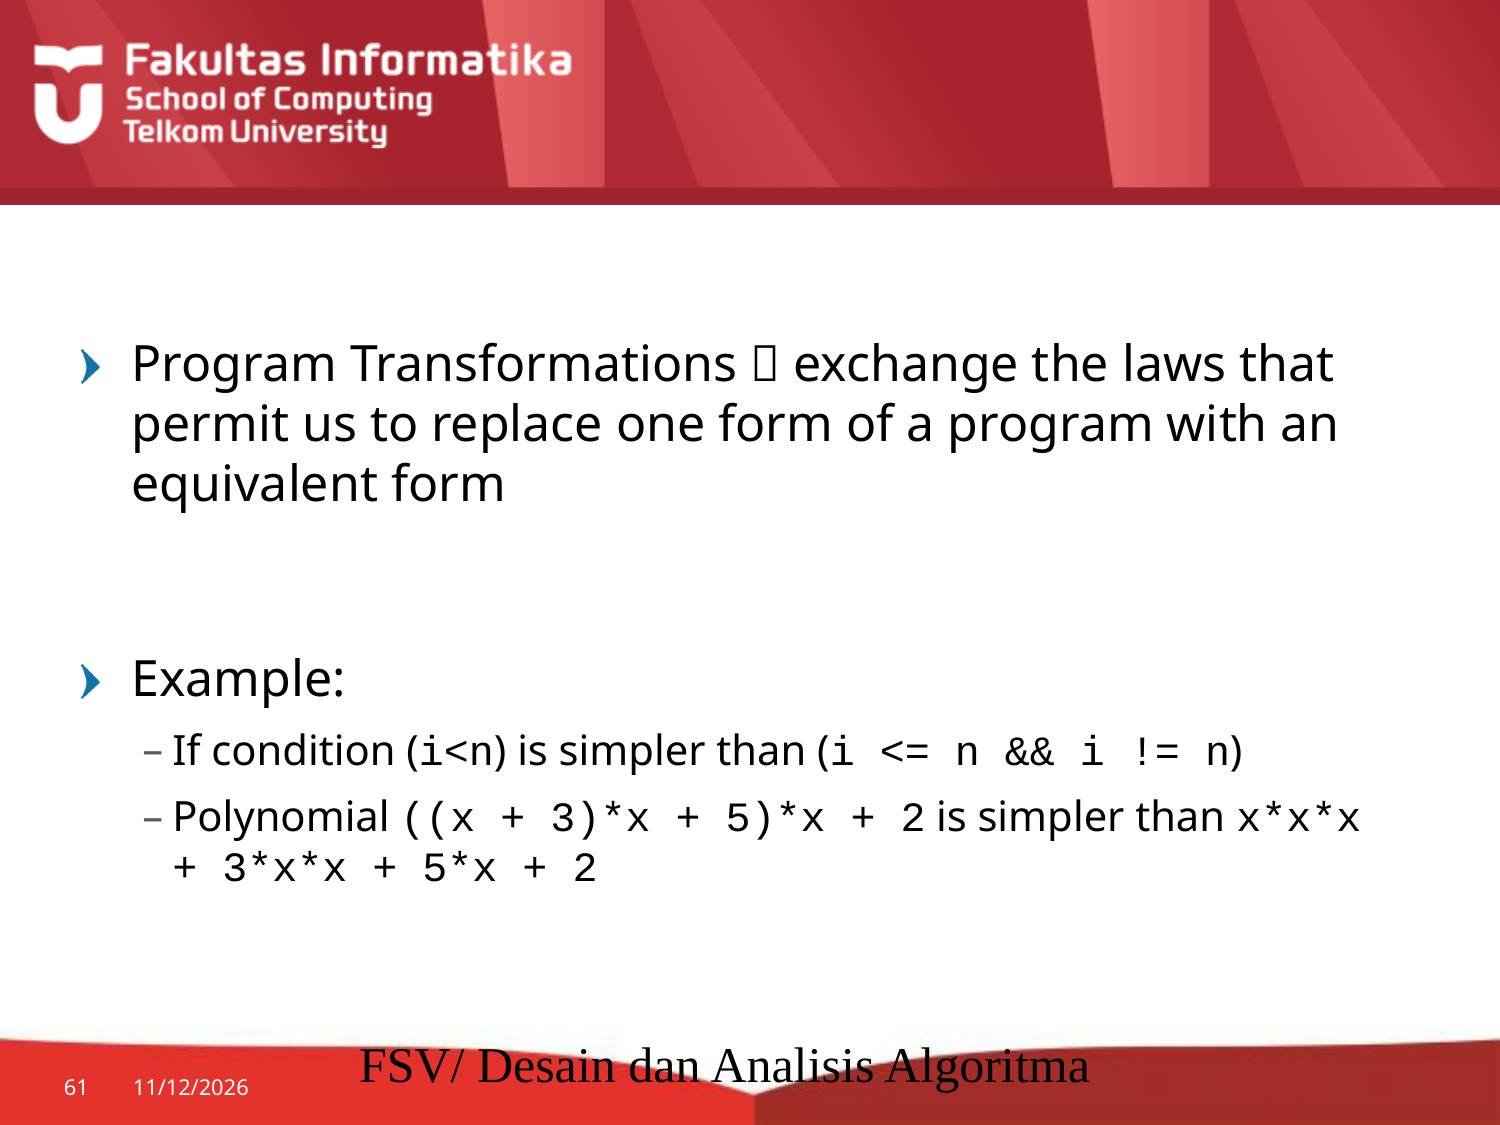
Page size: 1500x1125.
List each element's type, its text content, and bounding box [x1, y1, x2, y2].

picture [74, 338, 104, 386]
list Program Transformations  exchange the laws that permit us to replace one form of a program with an equivalent form Example: If condition (i<n) is simpler than (i <= n && i != n) Polynomial ((x + 3)*x + 5)*x + 2 is simpler than x*x*x + 3*x*x + 5*x + 2 [59, 324, 1426, 990]
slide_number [132, 1058, 403, 1119]
picture [0, 1024, 1500, 1125]
slide_number 61 [63, 1058, 123, 1119]
picture [0, 0, 1500, 205]
footer FSV/ Desain dan Analisis Algoritma [200, 1025, 1250, 1100]
picture [74, 653, 104, 701]
